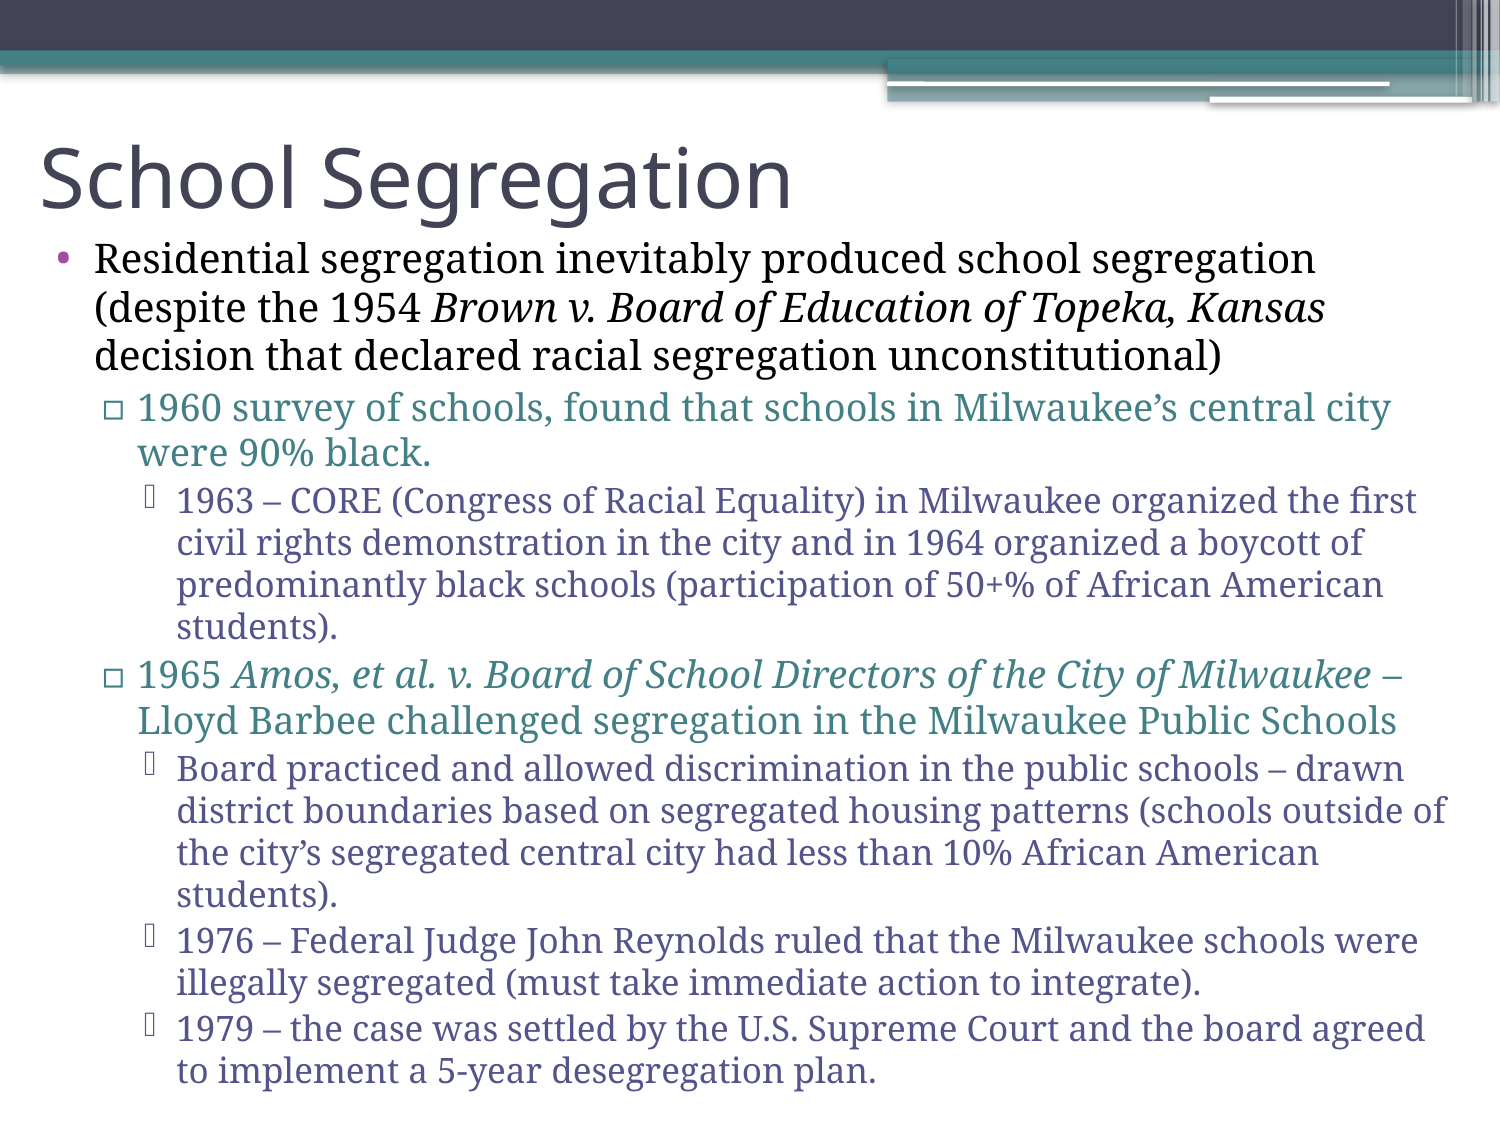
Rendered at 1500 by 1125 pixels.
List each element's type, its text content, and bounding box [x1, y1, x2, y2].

list Residential segregation inevitably produced school segregation (despite the 1954 Brown v. Board of Education of Topeka, Kansas decision that declared racial segregation unconstitutional) 1960 survey of schools, found that schools in Milwaukee’s central city were 90% black. 1963 – CORE (Congress of Racial Equality) in Milwaukee organized the first civil rights demonstration in the city and in 1964 organized a boycott of predominantly black schools (participation of 50+% of African American students). 1965 Amos, et al. v. Board of School Directors of the City of Milwaukee – Lloyd Barbee challenged segregation in the Milwaukee Public Schools Board practiced and allowed discrimination in the public schools – drawn district boundaries based on segregated housing patterns (schools outside of the city’s segregated central city had less than 10% African American students). 1976 – Federal Judge John Reynolds ruled that the Milwaukee schools were illegally segregated (must take immediate action to integrate). 1979 – the case was settled by the U.S. Supreme Court and the board agreed to implement a 5-year desegregation plan. [24, 224, 1475, 1100]
title School Segregation [24, 87, 1375, 224]
